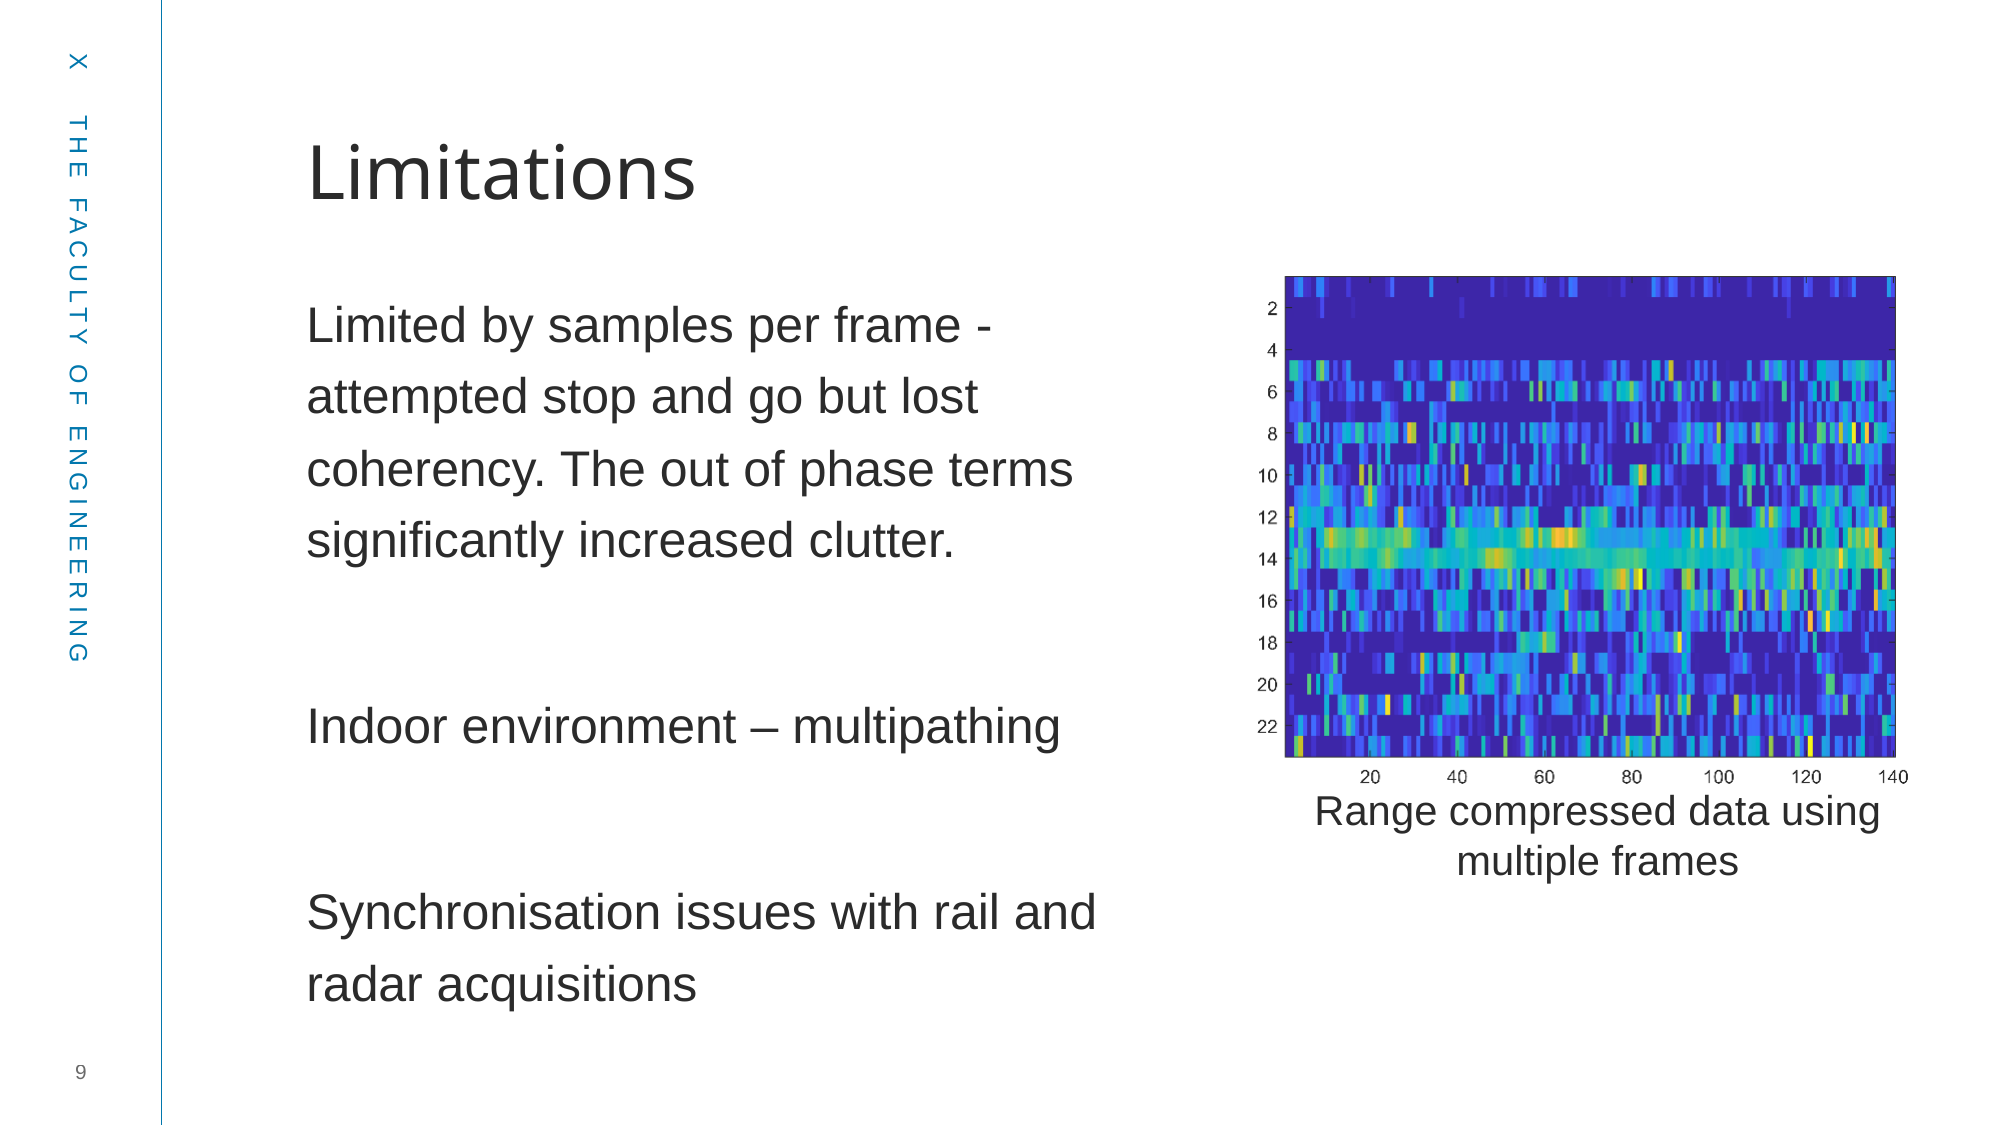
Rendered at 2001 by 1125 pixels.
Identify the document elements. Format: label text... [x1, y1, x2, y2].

list Limited by samples per frame - attempted stop and go but lost coherency. The out of phase terms significantly increased clutter. Indoor environment – multipathing Synchronisation issues with rail and radar acquisitions [306, 272, 1110, 1053]
text_box Range compressed data using multiple frames [1271, 822, 1925, 892]
slide_number 9 [38, 1052, 123, 1091]
title Limitations [306, 110, 1907, 233]
picture [1183, 232, 1970, 822]
